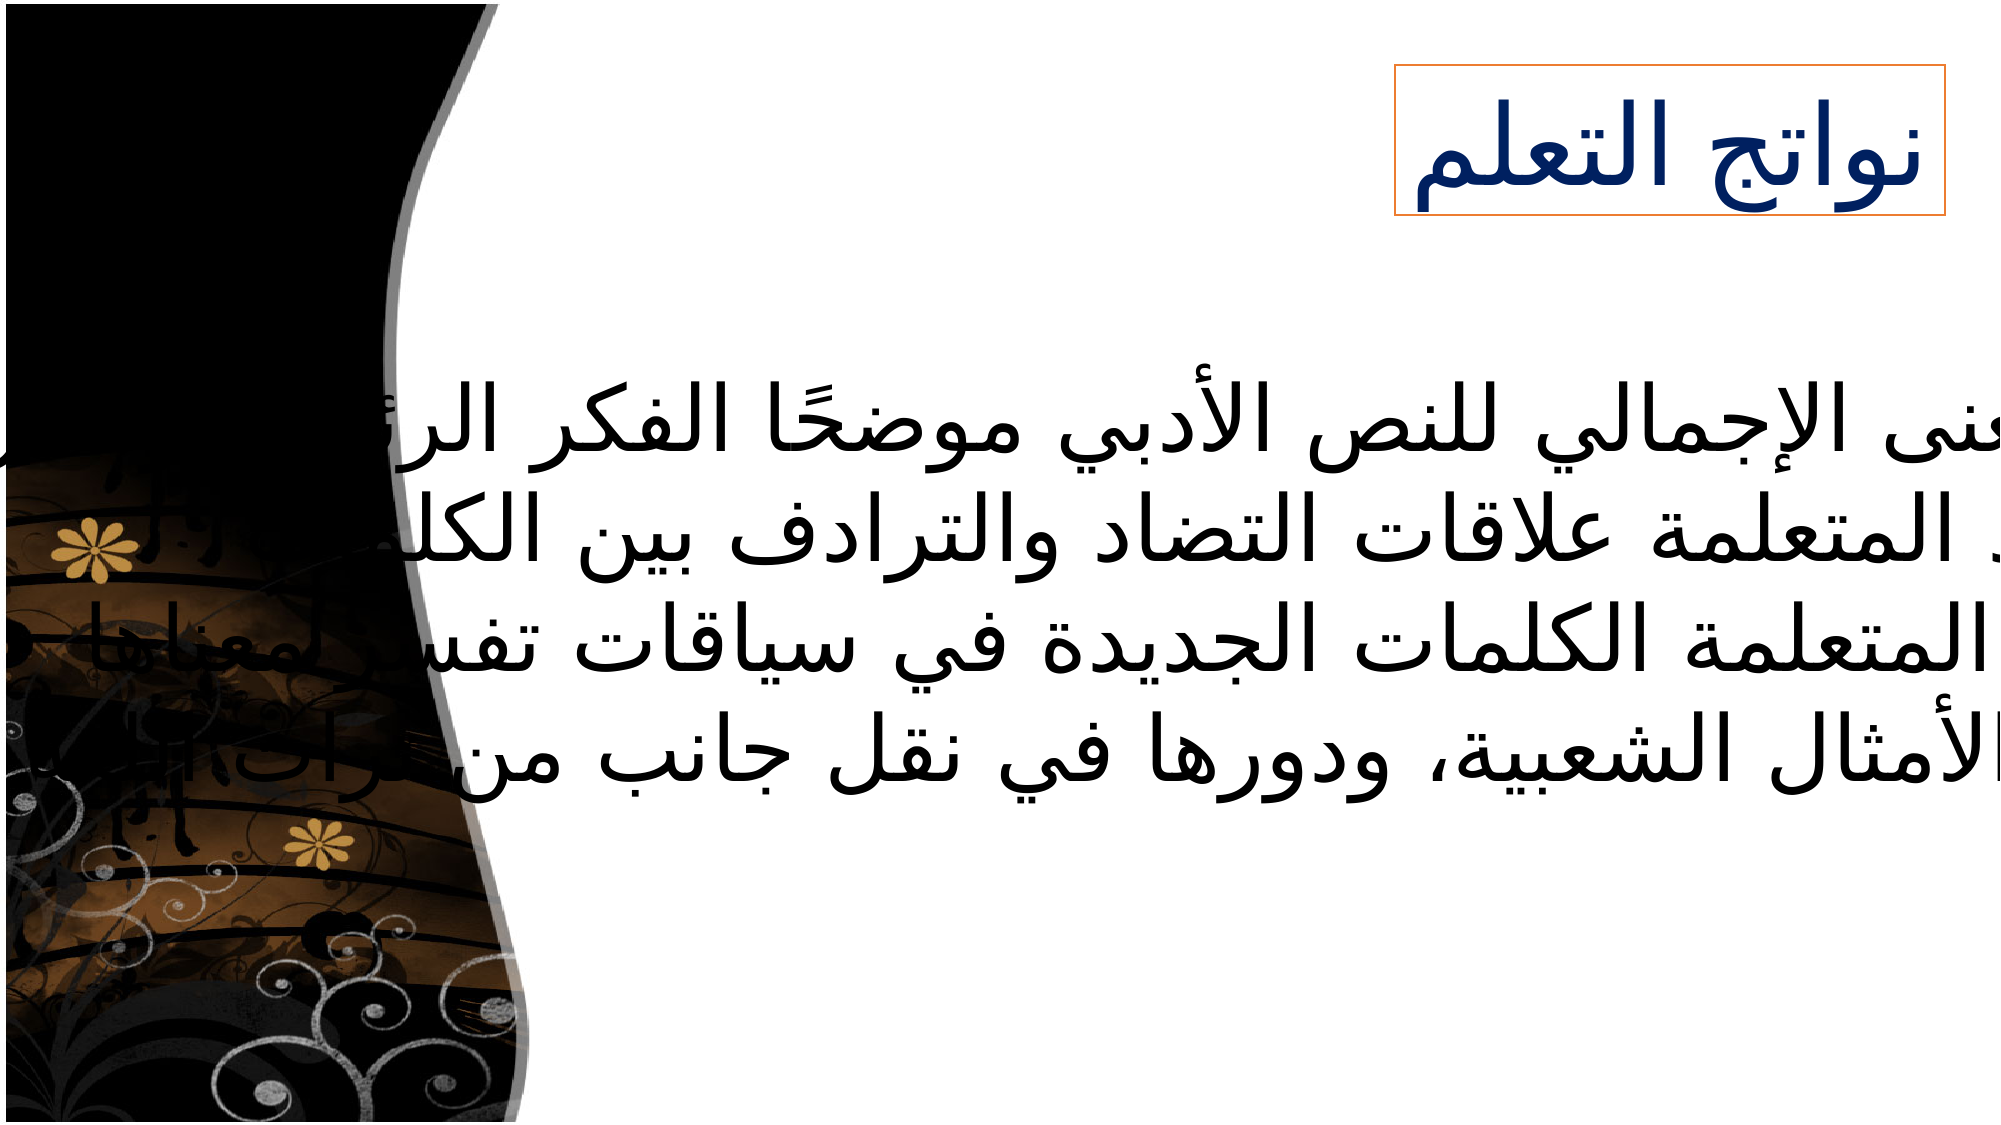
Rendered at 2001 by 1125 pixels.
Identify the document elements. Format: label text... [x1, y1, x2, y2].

text_box أن تحدد المتعلمة المعنى الإجمالي للنص الأدبي موضحًا الفكر الرئيسة والحزئية فيه تحدد المتعلمة علاقات التضاد والترادف بين الكلمات تستخدم المتعلمة الكلمات الجديدة في سياقات تفسر معناها تتعرف المتعلمة الأمثال الشعبية، ودورها في نقل جانب من تراث اللغة وأهلها [0, 242, 2000, 807]
picture [0, 0, 2001, 1125]
text_box نواتج التعلم [1394, 64, 1946, 216]
